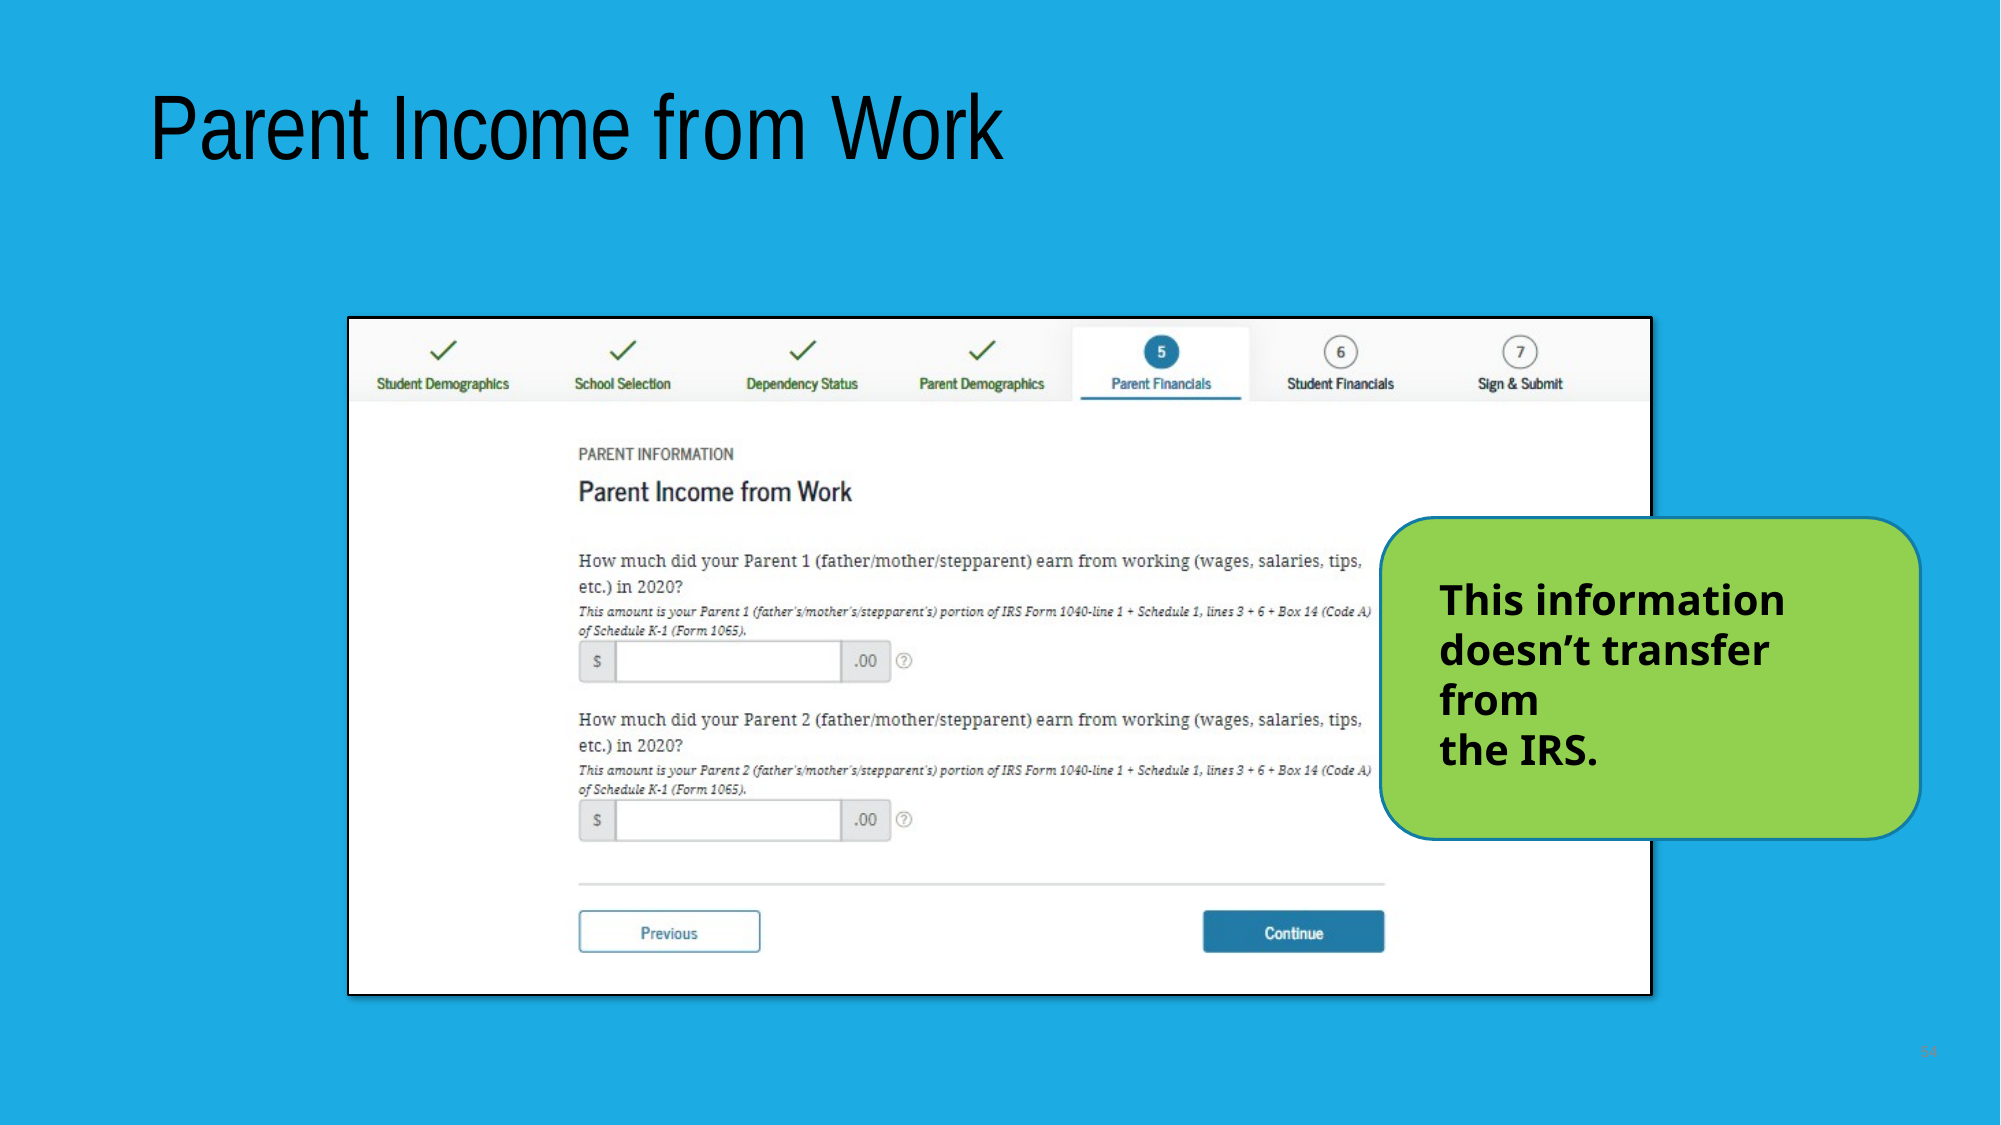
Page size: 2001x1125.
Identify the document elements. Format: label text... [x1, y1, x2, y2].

title Parent Income from Work [147, 65, 1008, 256]
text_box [342, 311, 1923, 1008]
slide_number 54 [1914, 1041, 1947, 1125]
